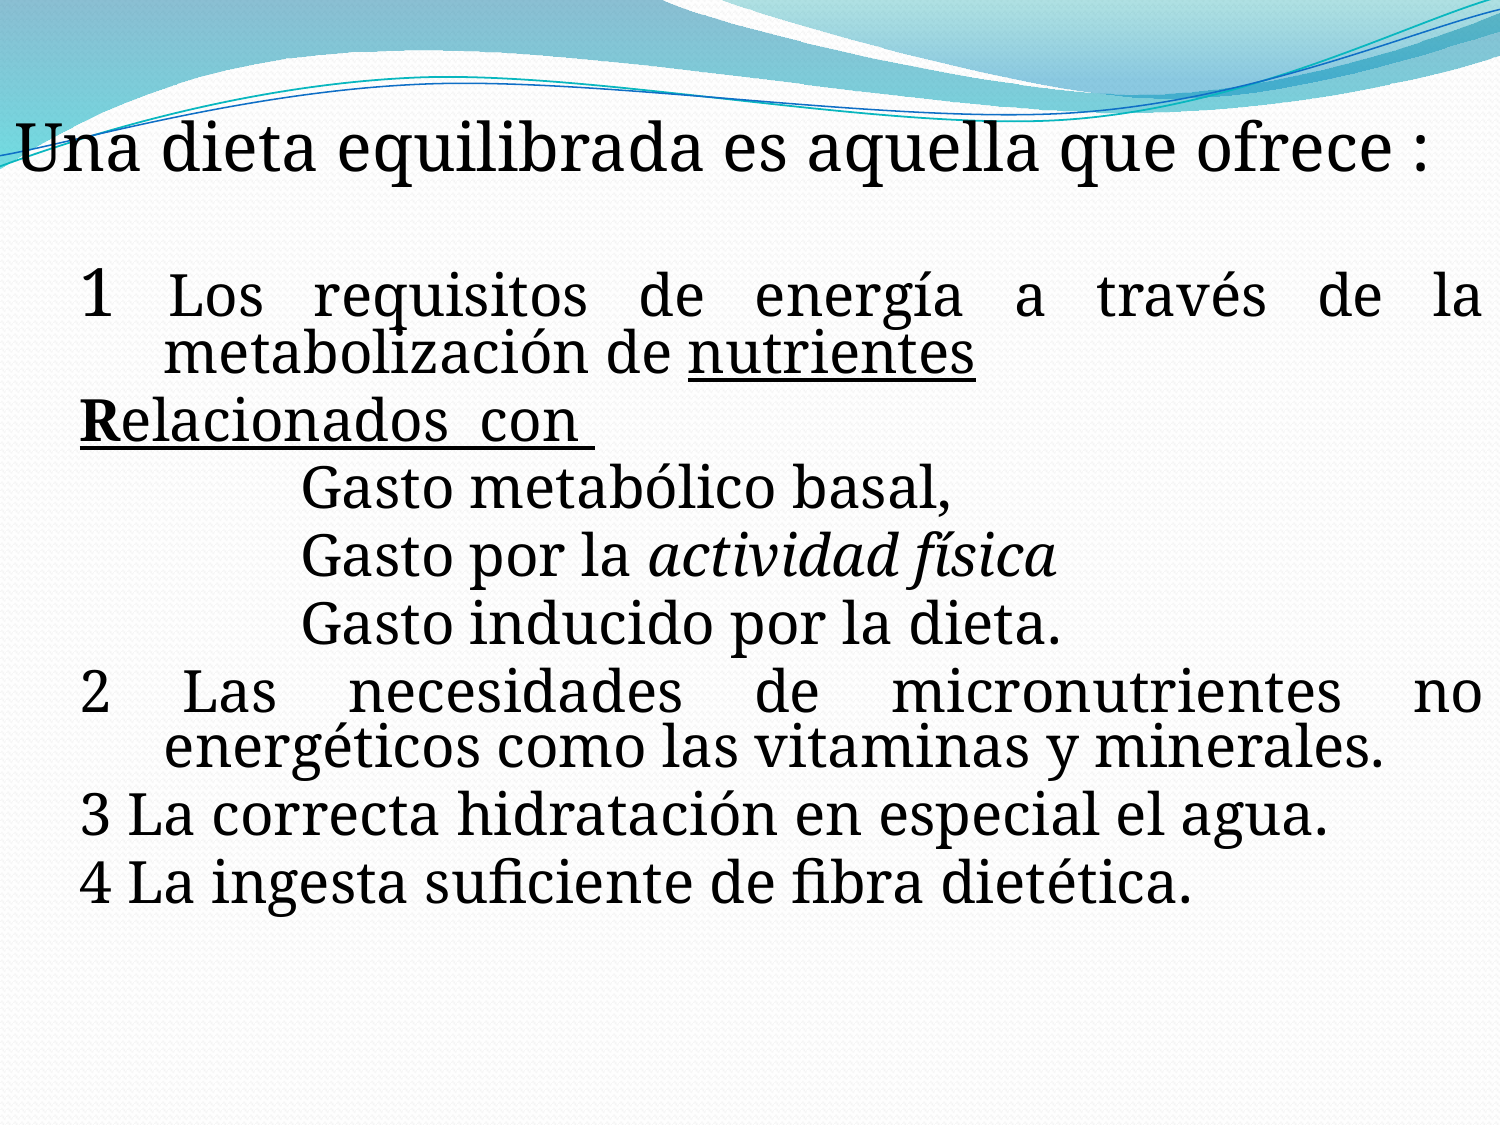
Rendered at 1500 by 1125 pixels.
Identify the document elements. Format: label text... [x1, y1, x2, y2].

list Una dieta equilibrada es aquella que ofrece : 1 Los requisitos de energía a través de la metabolización de nutrientes Relacionados con Gasto metabólico basal, Gasto por la actividad física Gasto inducido por la dieta. 2 Las necesidades de micronutrientes no energéticos como las vitaminas y minerales. 3 La correcta hidratación en especial el agua. 4 La ingesta suficiente de fibra dietética. [0, 35, 1500, 1073]
